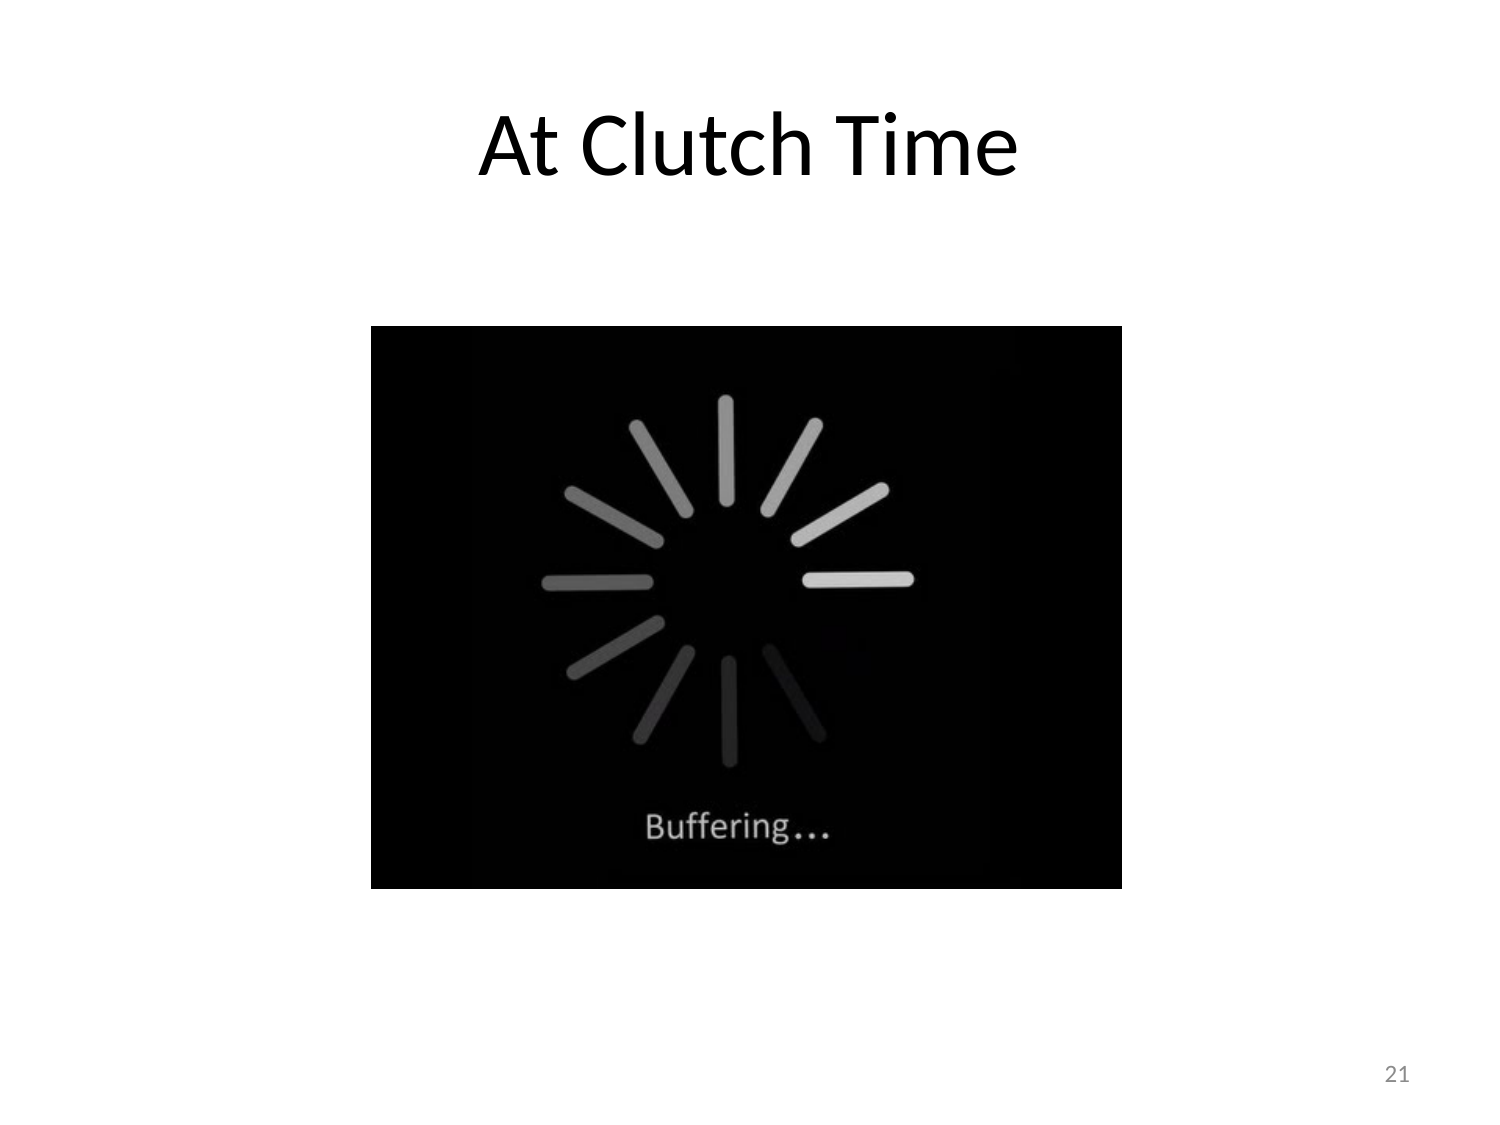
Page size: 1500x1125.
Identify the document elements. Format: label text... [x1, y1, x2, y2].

title At Clutch Time [75, 45, 1425, 233]
slide_number 21 [1074, 1042, 1425, 1103]
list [371, 326, 1123, 889]
